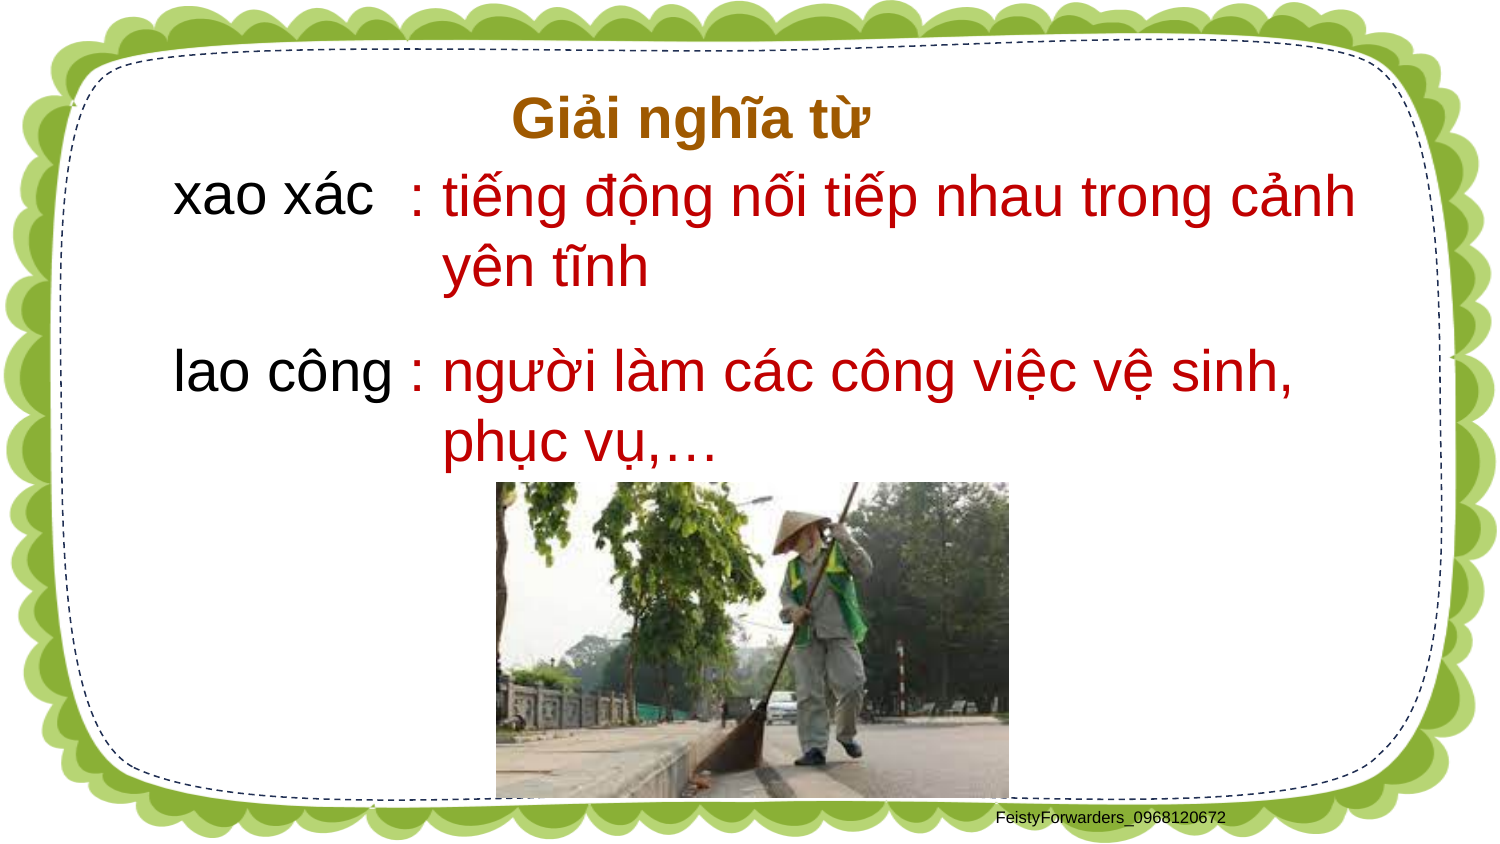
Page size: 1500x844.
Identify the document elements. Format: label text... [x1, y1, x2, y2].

picture [0, 0, 1500, 844]
text_box lao công [77, 325, 329, 411]
text_box : tiếng động nối tiếp nhau trong cảnh yên tĩnh [329, 150, 1408, 306]
text_box Giải nghĩa từ [496, 37, 1377, 150]
text_box xao xác [77, 148, 509, 234]
text_box : người làm các công việc vệ sinh, phục vụ,… [329, 325, 1408, 481]
